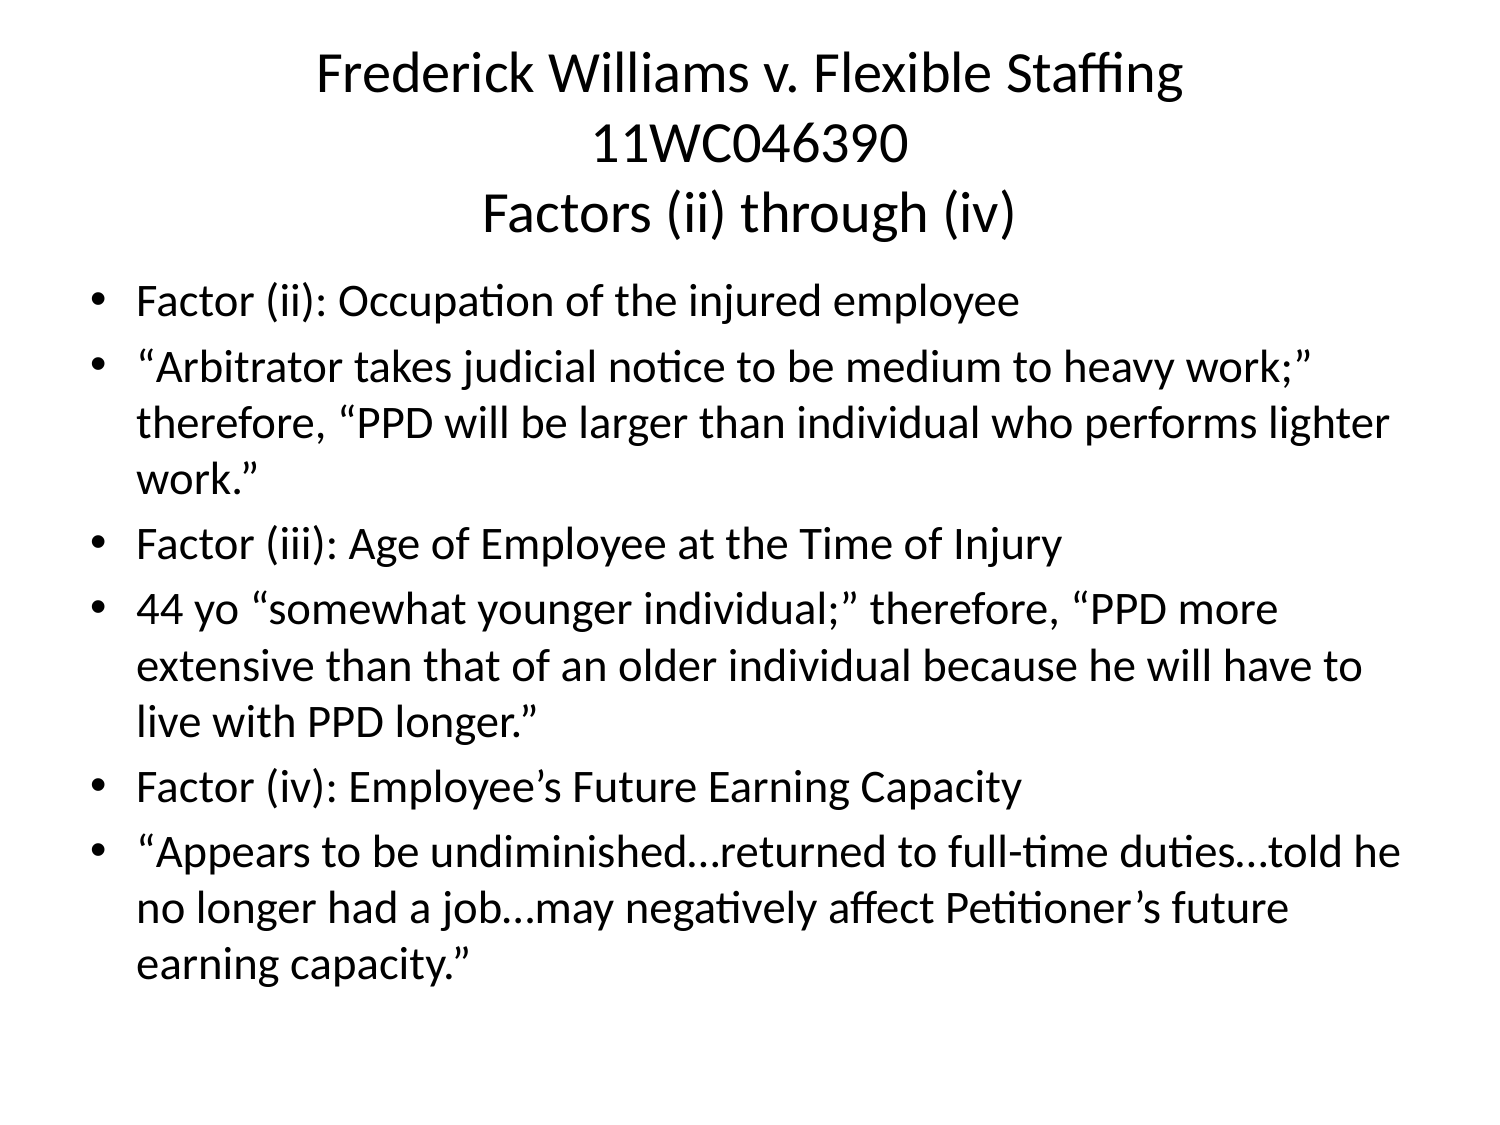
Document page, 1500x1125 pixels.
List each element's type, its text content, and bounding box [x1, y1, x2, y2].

list Factor (ii): Occupation of the injured employee “Arbitrator takes judicial notice to be medium to heavy work;” therefore, “PPD will be larger than individual who performs lighter work.” Factor (iii): Age of Employee at the Time of Injury 44 yo “somewhat younger individual;” therefore, “PPD more extensive than that of an older individual because he will have to live with PPD longer.” Factor (iv): Employee’s Future Earning Capacity “Appears to be undiminished…returned to full-time duties…told he no longer had a job…may negatively affect Petitioner’s future earning capacity.” [75, 262, 1425, 1005]
title Frederick Williams v. Flexible Staffing 11WC046390 Factors (ii) through (iv) [75, 45, 1425, 233]
